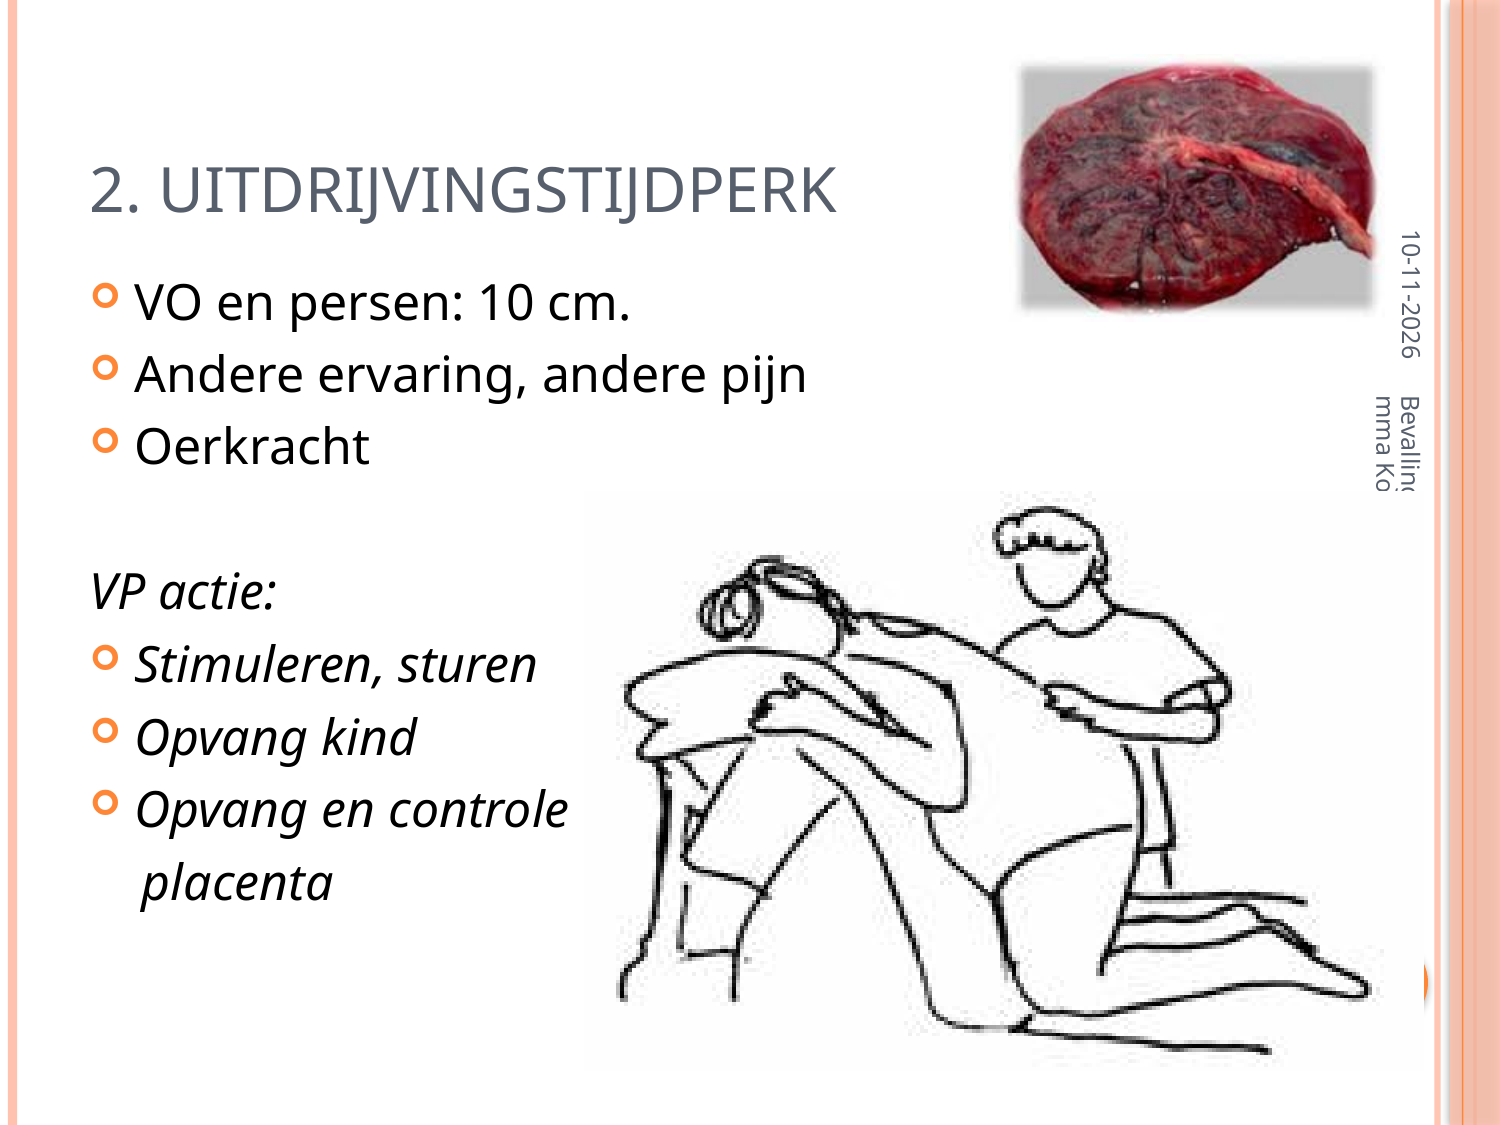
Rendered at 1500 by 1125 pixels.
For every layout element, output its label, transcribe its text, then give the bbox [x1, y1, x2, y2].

slide_number 9 [1429, 940, 1434, 1027]
footer Bevallingsproces, Kraamverpleegkunde, Emma Kolbeek [1379, 380, 1440, 906]
picture [1009, 53, 1386, 323]
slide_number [1378, 43, 1442, 374]
title 2. Uitdrijvingstijdperk [75, 45, 1300, 233]
list VO en persen: 10 cm. Andere ervaring, andere pijn Oerkracht VP actie: Stimuleren, sturen Opvang kind Opvang en controle placenta [75, 262, 1300, 1062]
picture [584, 491, 1424, 1071]
